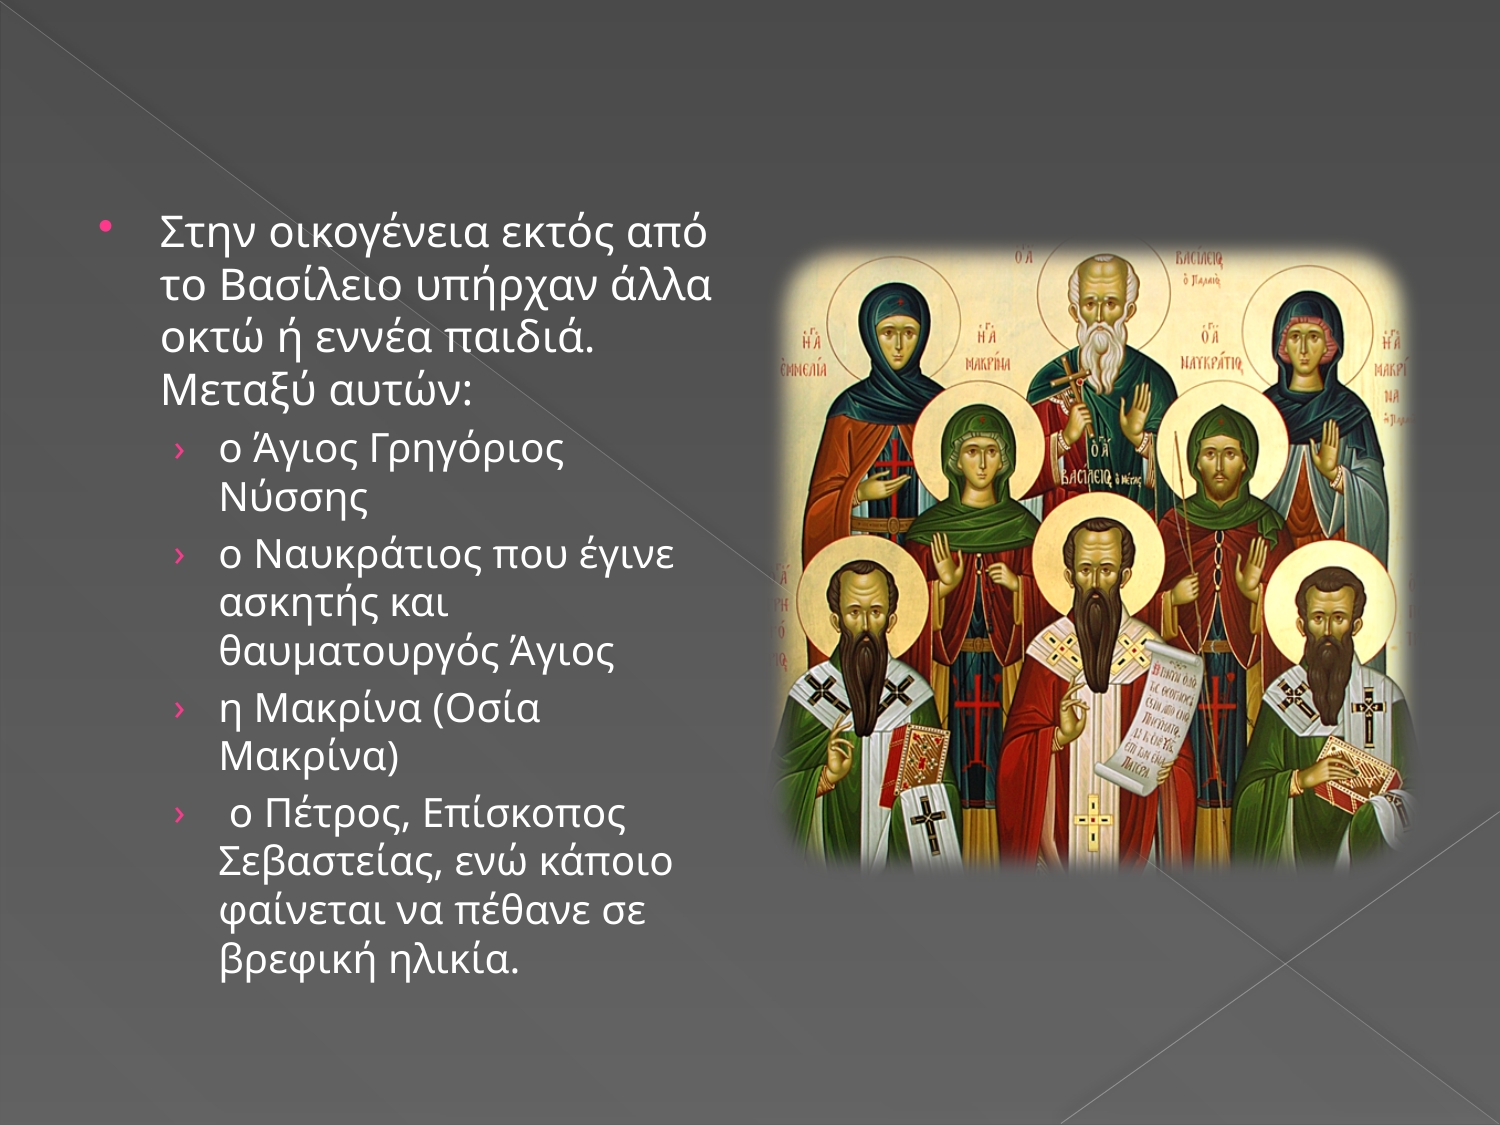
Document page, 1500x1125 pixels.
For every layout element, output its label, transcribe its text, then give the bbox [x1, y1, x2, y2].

list Στην οικογένεια εκτός από το Βασίλειο υπήρχαν άλλα οκτώ ή εννέα παιδιά. Μεταξύ αυτών: ο Άγιος Γρηγόριος Νύσσης ο Ναυκράτιος που έγινε ασκητής και θαυματουργός Άγιος η Μακρίνα (Οσία Μακρίνα) ο Πέτρος, Επίσκοπος Σεβαστείας, ενώ κάποιο φαίνεται να πέθανε σε βρεφική ηλικία. [75, 196, 738, 1005]
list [762, 231, 1426, 882]
